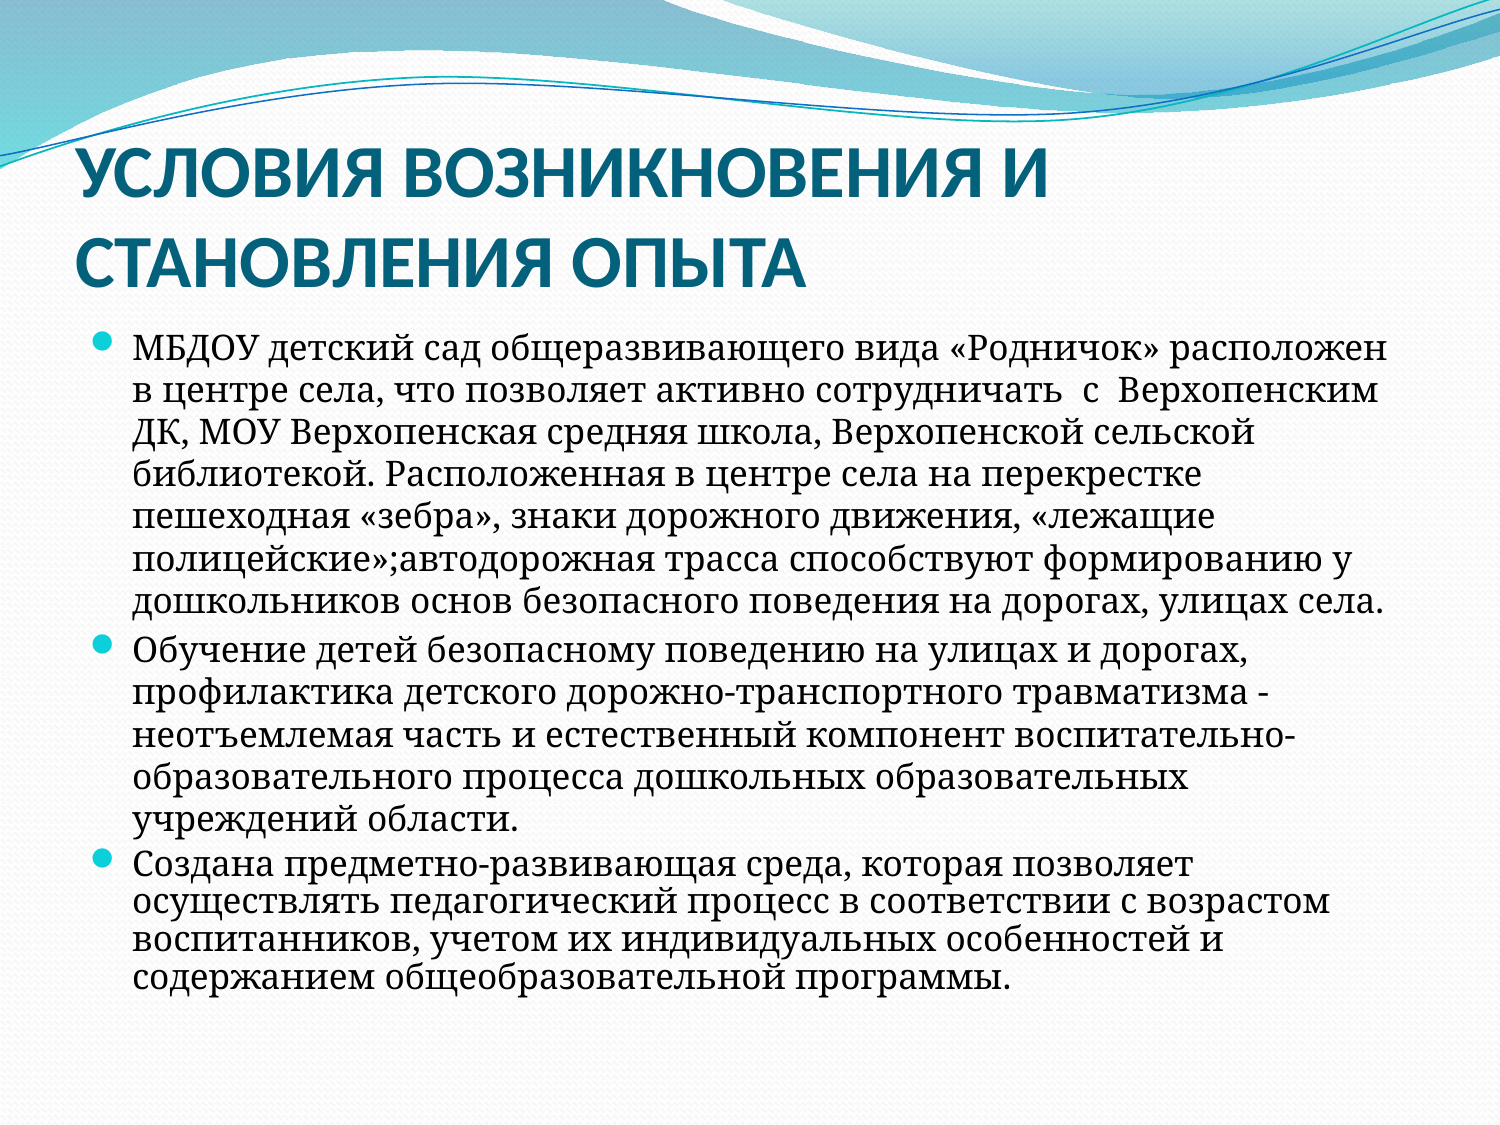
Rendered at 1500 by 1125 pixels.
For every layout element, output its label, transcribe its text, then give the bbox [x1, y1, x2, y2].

list МБДОУ детский сад общеразвивающего вида «Родничок» расположен в центре села, что позволяет активно сотрудничать с Верхопенским ДК, МОУ Верхопенская средняя школа, Верхопенской сельской библиотекой. Расположенная в центре села на перекрестке пешеходная «зебра», знаки дорожного движения, «лежащие полицейские»;автодорожная трасса способствуют формированию у дошкольников основ безопасного поведения на дорогах, улицах села. Обучение детей безопасному поведению на улицах и дорогах, профилактика детского дорожно-транспортного травматизма - неотъемлемая часть и естественный компонент воспитательно-образовательного процесса дошкольных образовательных учреждений области. Создана предметно-развивающая среда, которая позволяет осуществлять педагогический процесс в соответствии с возрастом воспитанников, учетом их индивидуальных особенностей и содержанием общеобразовательной программы. [75, 317, 1425, 1038]
title УСЛОВИЯ ВОЗНИКНОВЕНИЯ И СТАНОВЛЕНИЯ ОПЫТА [75, 115, 1425, 303]
